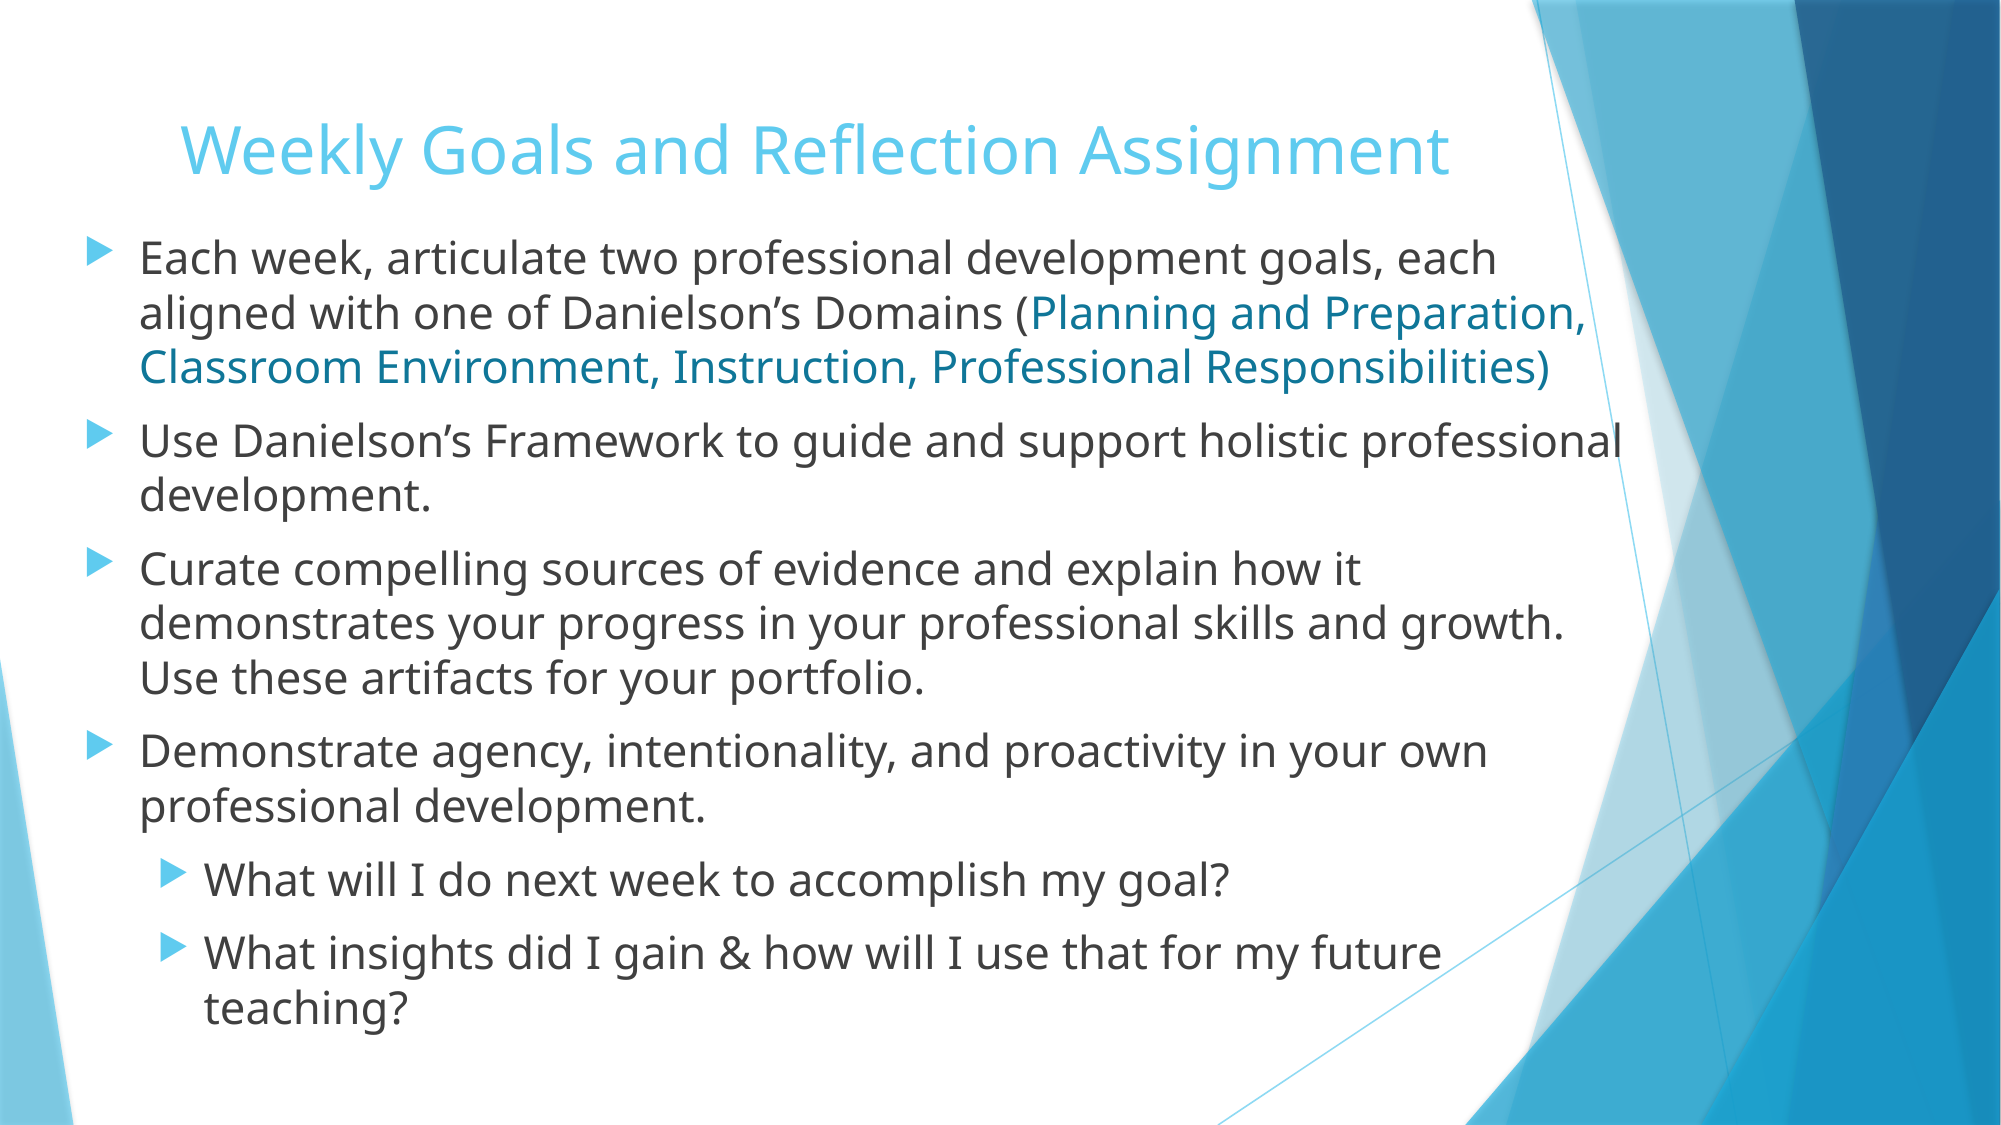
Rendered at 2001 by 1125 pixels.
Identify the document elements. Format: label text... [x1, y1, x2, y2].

list Each week, articulate two professional development goals, each aligned with one of Danielson’s Domains (Planning and Preparation, Classroom Environment, Instruction, Professional Responsibilities) Use Danielson’s Framework to guide and support holistic professional development. Curate compelling sources of evidence and explain how it demonstrates your progress in your professional skills and growth. Use these artifacts for your portfolio. Demonstrate agency, intentionality, and proactivity in your own professional development. What will I do next week to accomplish my goal? What insights did I gain & how will I use that for my future teaching? [68, 221, 1647, 1049]
title Weekly Goals and Reflection Assignment [111, 99, 1522, 221]
